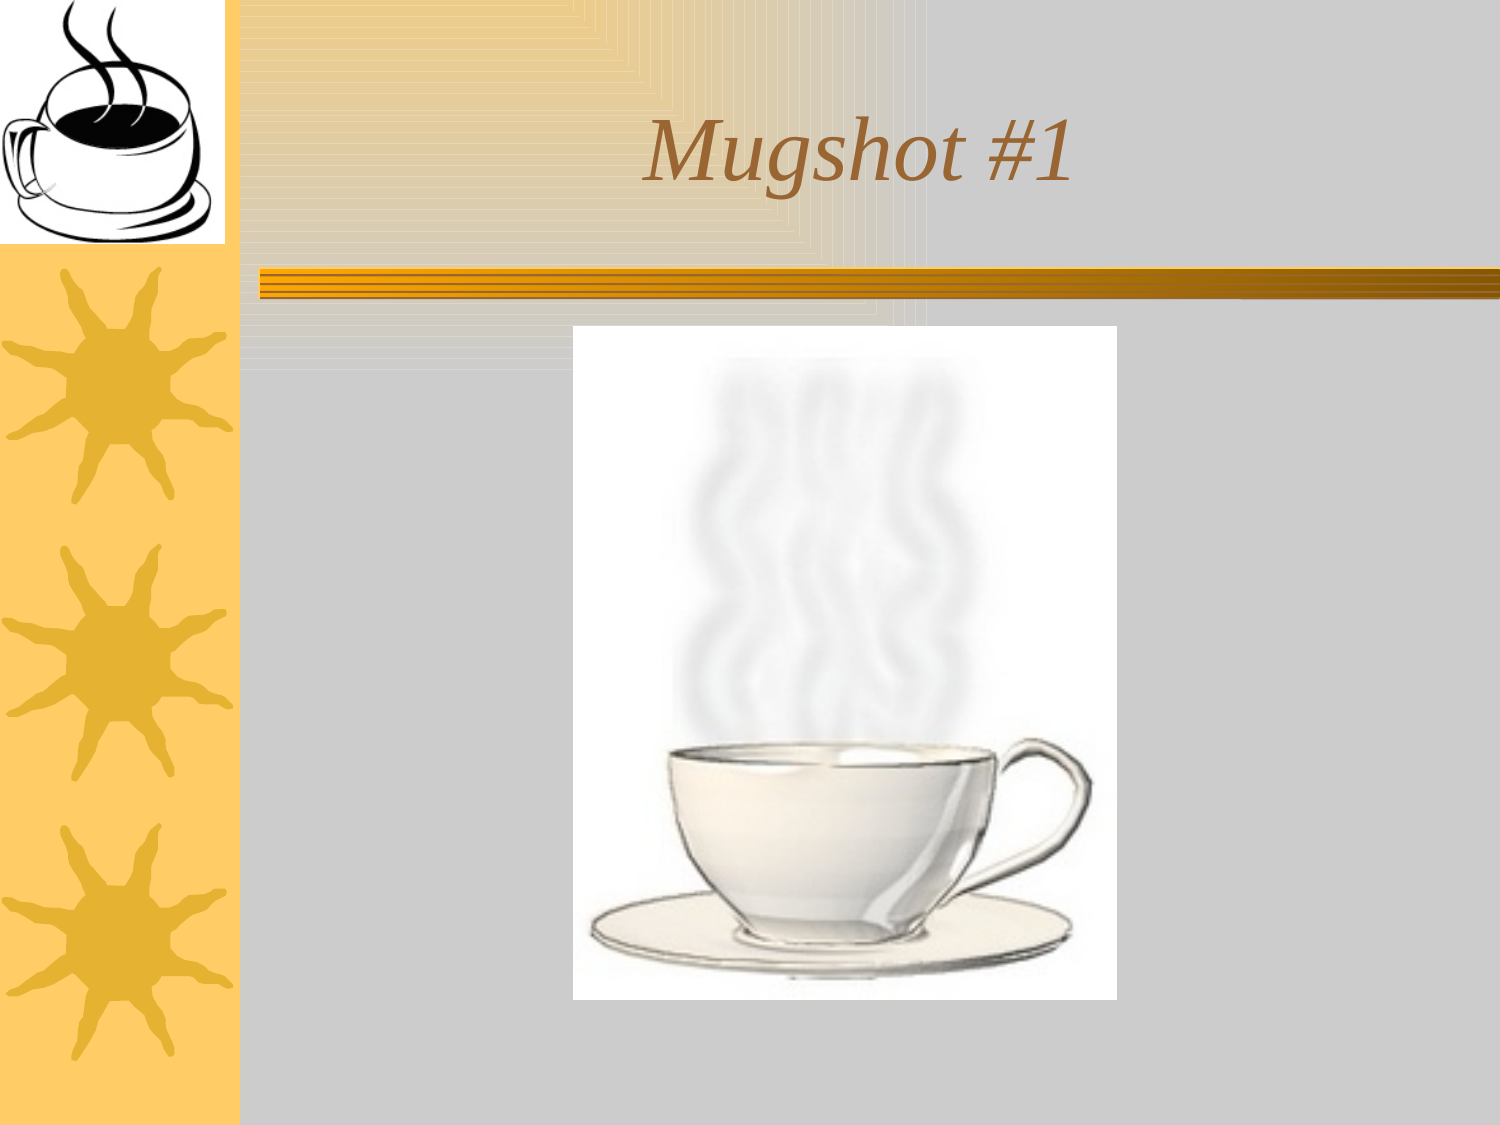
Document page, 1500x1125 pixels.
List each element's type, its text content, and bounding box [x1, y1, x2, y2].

title Mugshot #1 [224, 50, 1500, 238]
picture [0, 0, 225, 244]
picture [573, 326, 1117, 1000]
